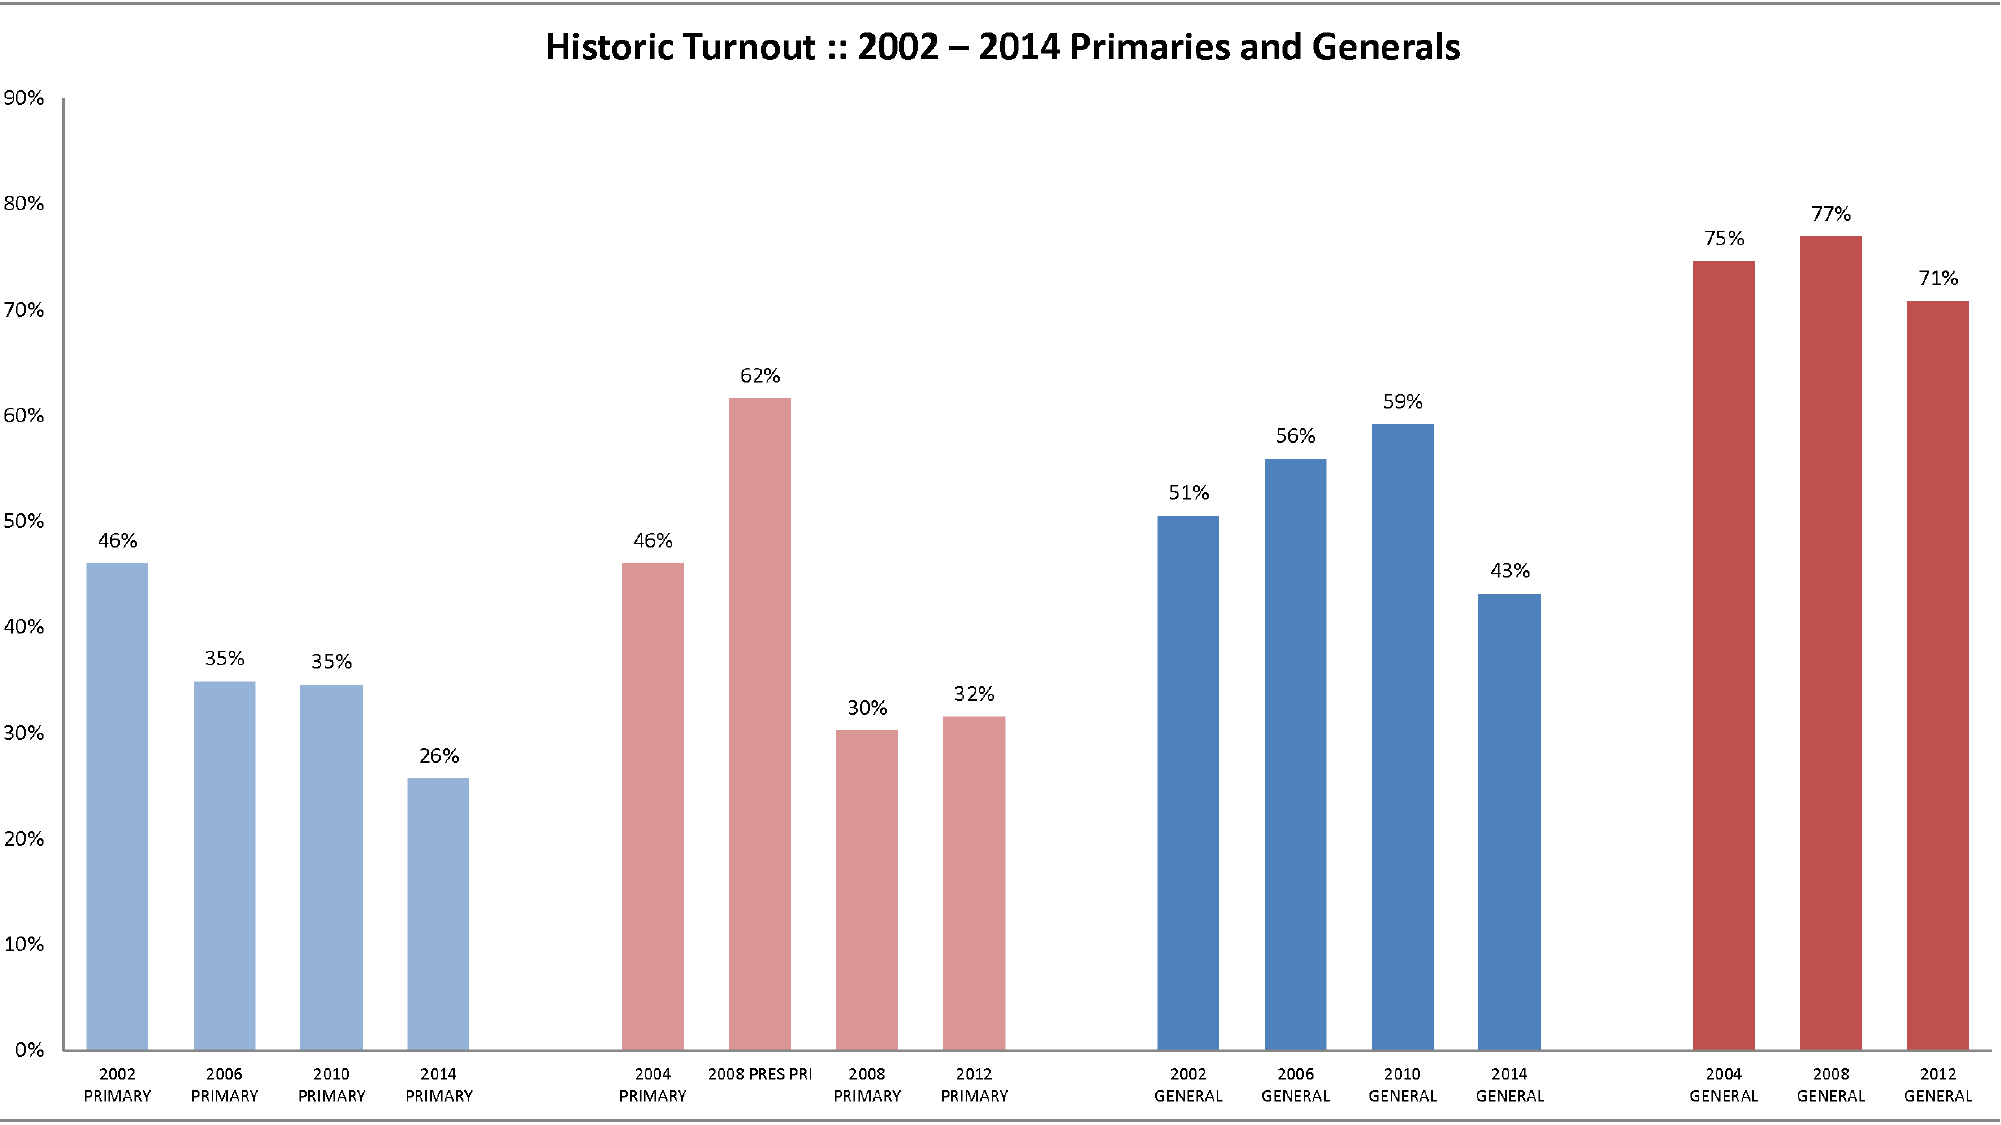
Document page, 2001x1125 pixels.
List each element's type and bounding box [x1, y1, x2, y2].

list [0, 0, 2000, 1125]
